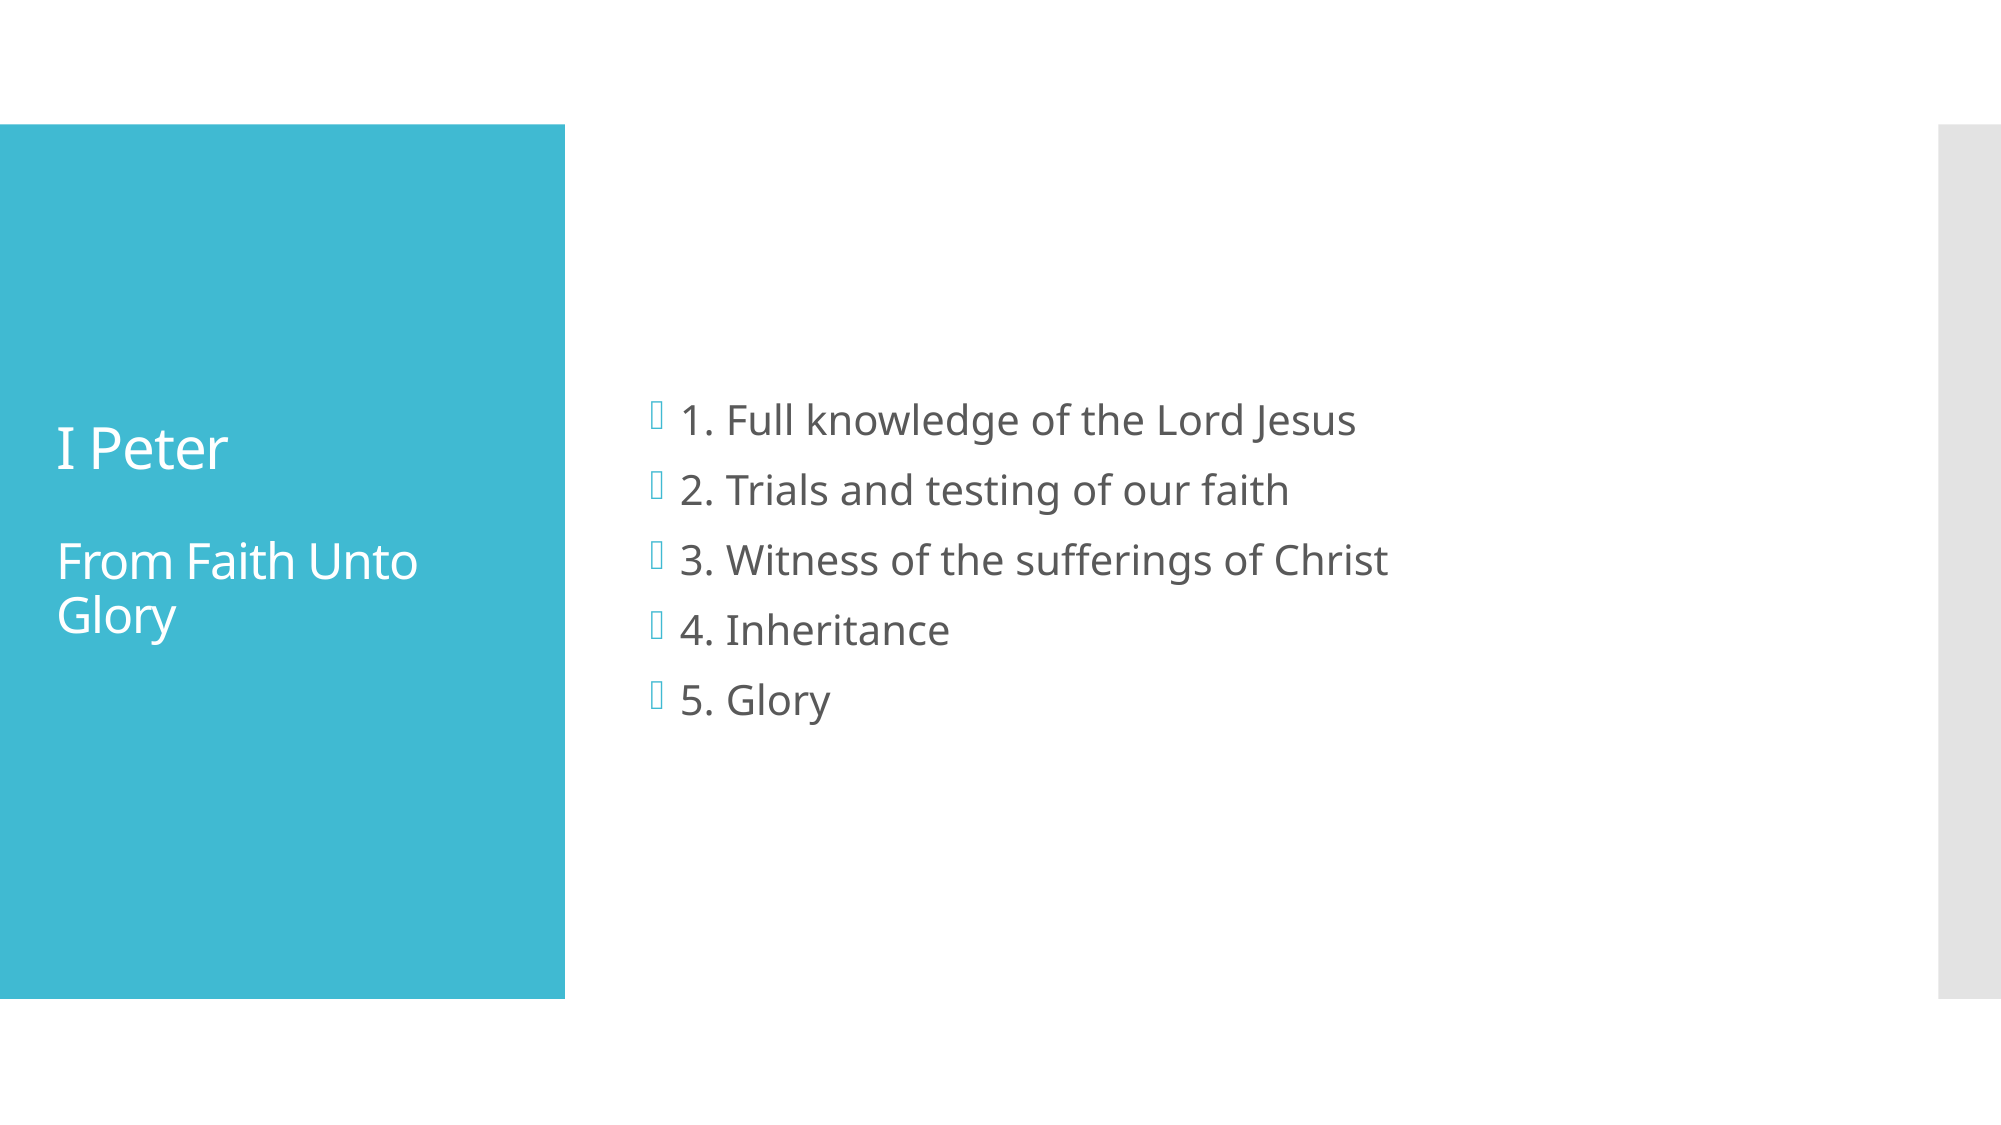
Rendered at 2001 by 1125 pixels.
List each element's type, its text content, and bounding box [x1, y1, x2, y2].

list 1. Full knowledge of the Lord Jesus 2. Trials and testing of our faith 3. Witness of the sufferings of Christ 4. Inheritance 5. Glory [634, 141, 1835, 982]
title I Peter From Faith Unto Glory [41, 184, 525, 940]
